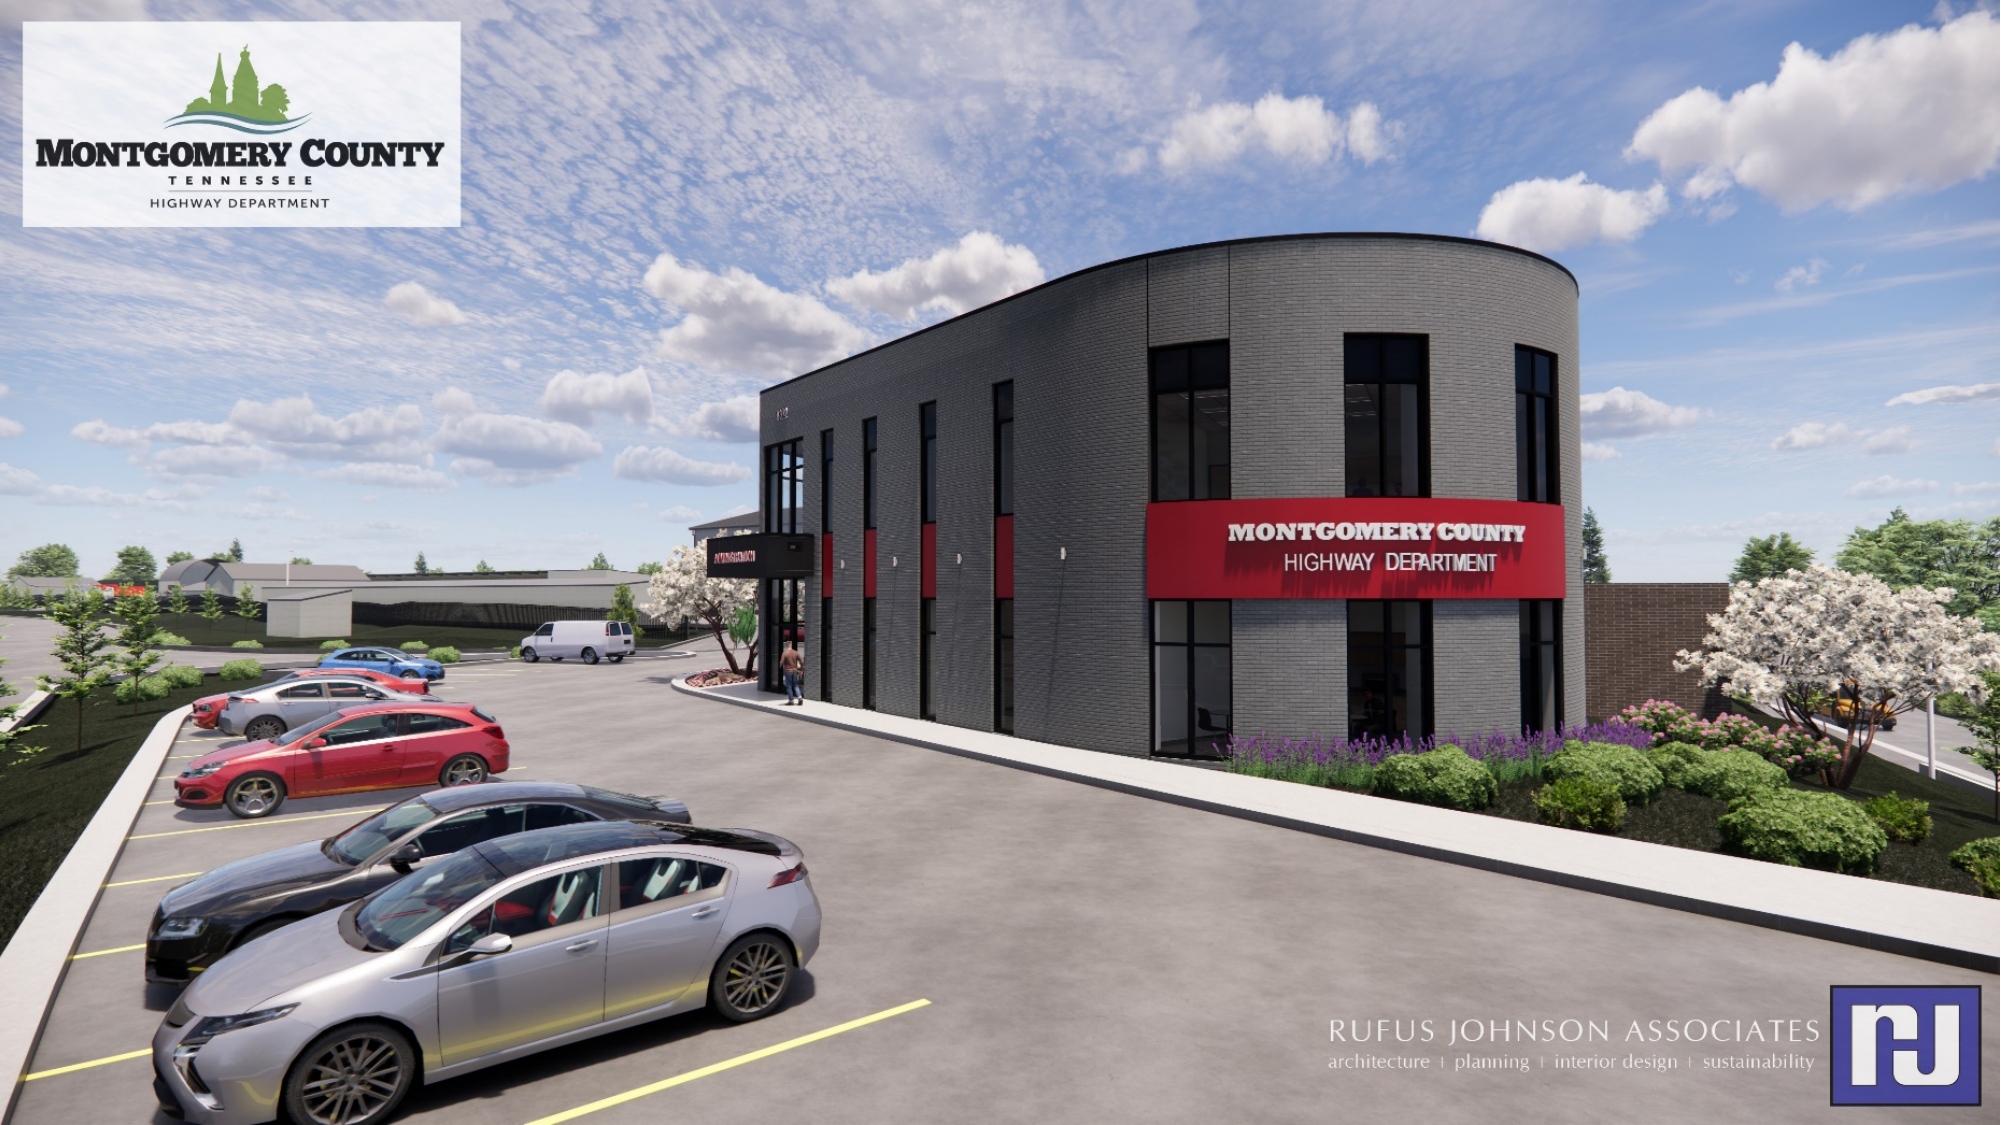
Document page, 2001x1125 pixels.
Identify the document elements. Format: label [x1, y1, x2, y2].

list [0, 0, 2000, 1125]
